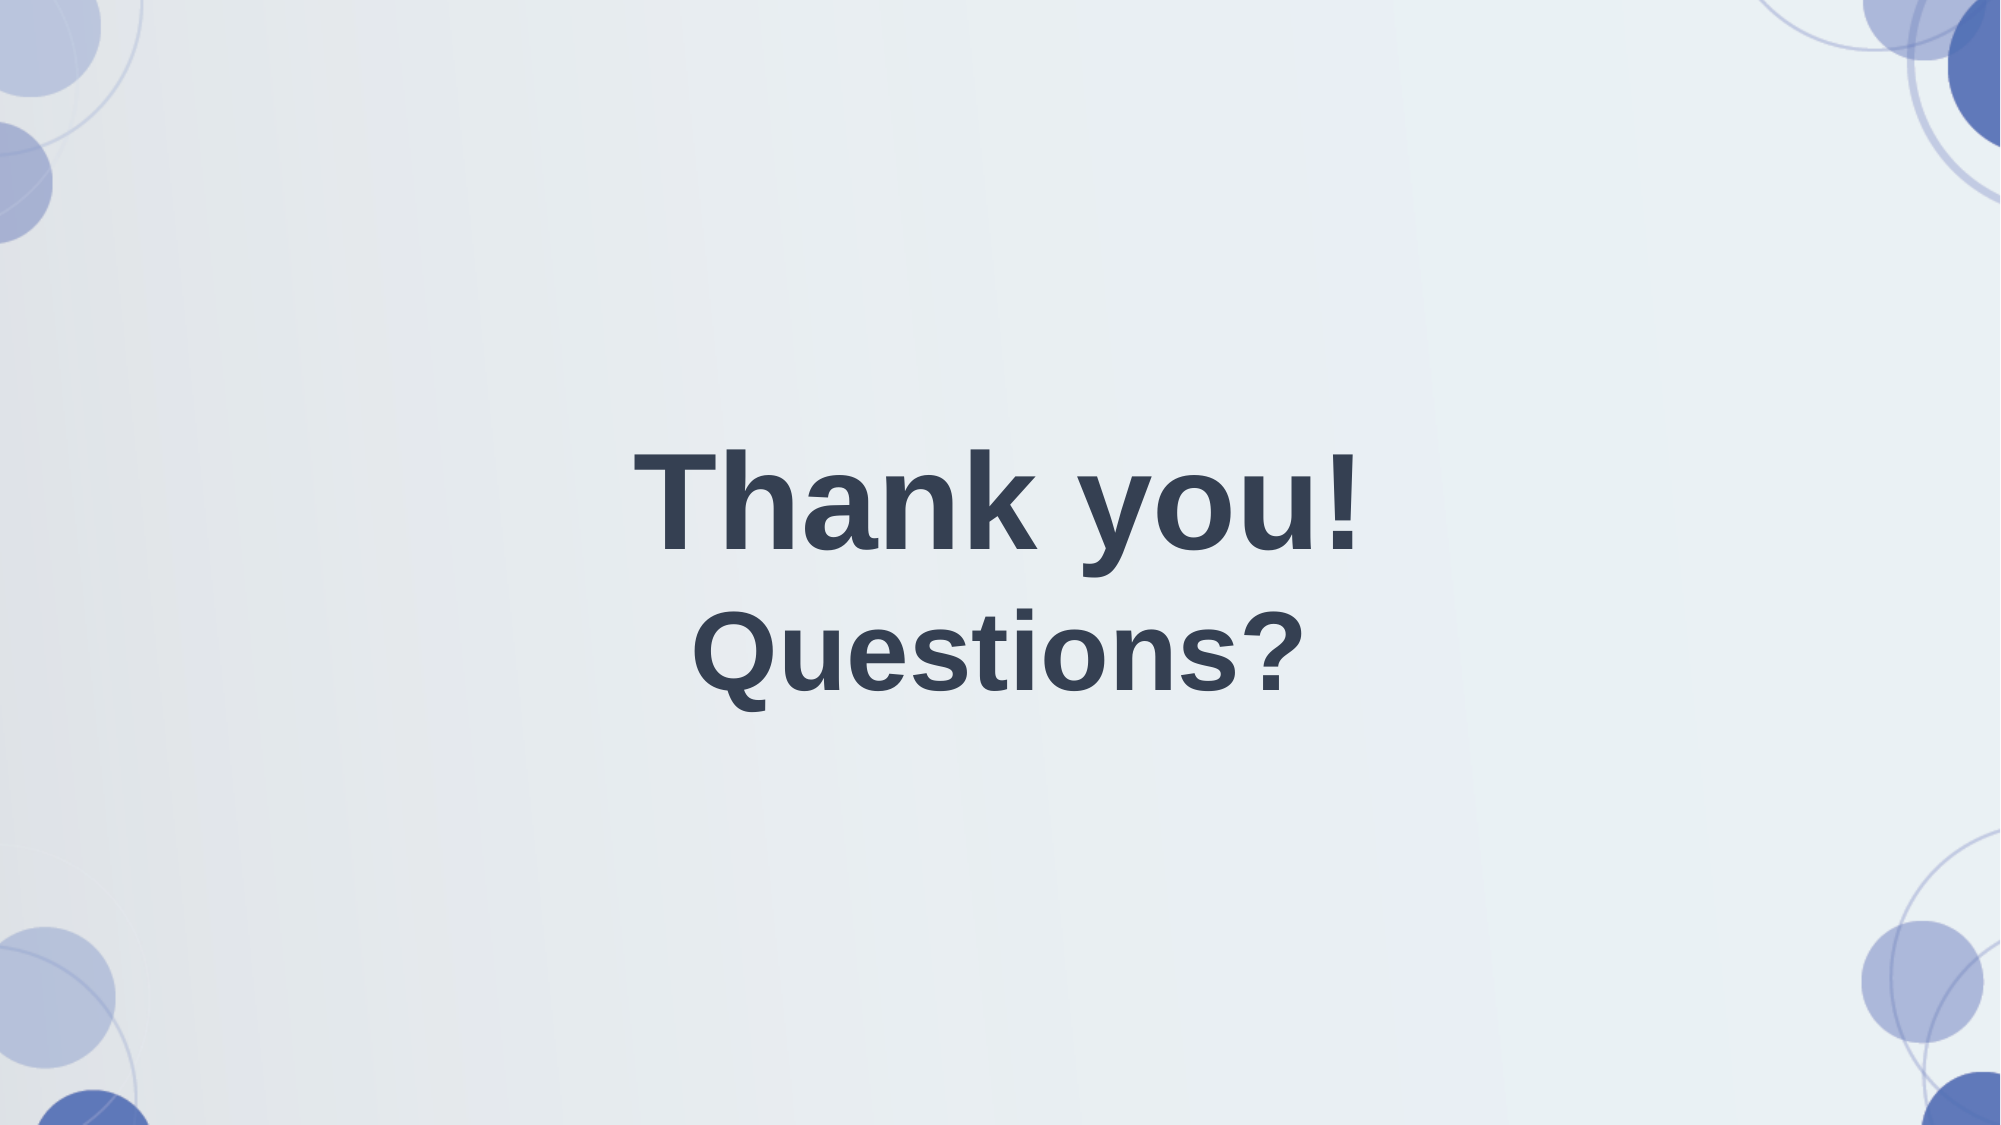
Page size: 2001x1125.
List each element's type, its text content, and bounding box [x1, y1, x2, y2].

title Thank you! Questions? [238, 359, 1762, 766]
picture [0, 0, 2001, 1125]
